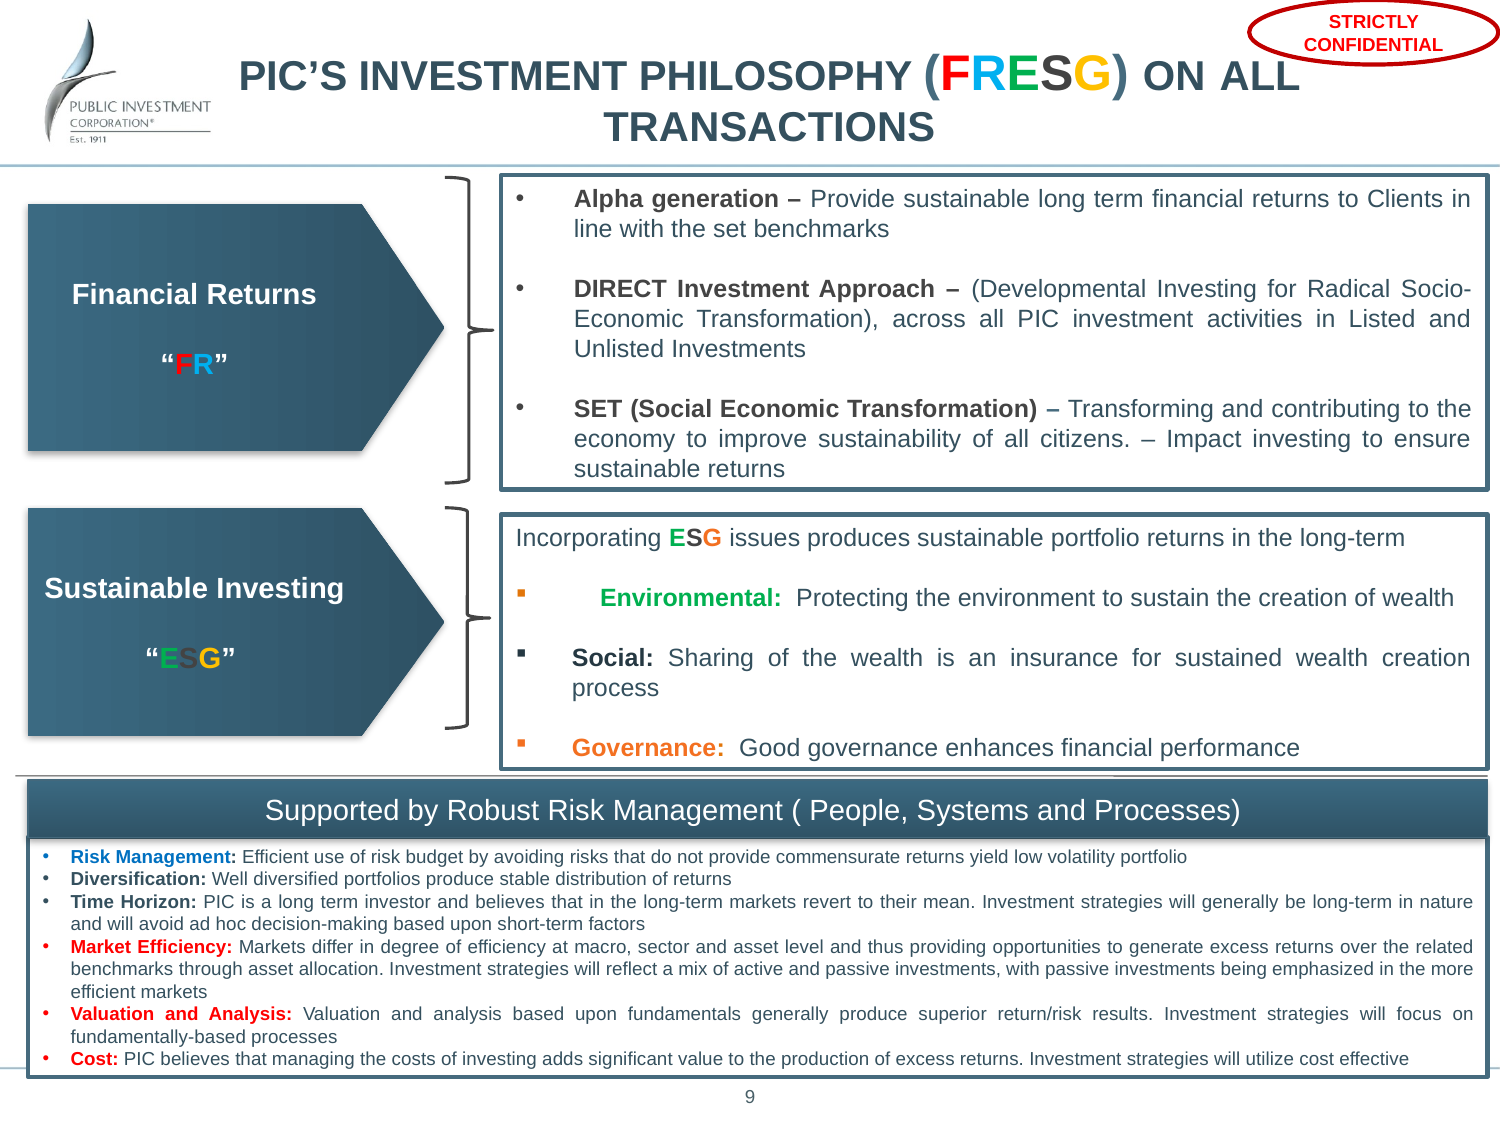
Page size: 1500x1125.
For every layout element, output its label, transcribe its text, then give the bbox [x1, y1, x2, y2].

text_box Risk Management: Efficient use of risk budget by avoiding risks that do not provide commensurate returns yield low volatility portfolio Diversification: Well diversified portfolios produce stable distribution of returns Time Horizon: PIC is a long term investor and believes that in the long-term markets revert to their mean. Investment strategies will generally be long-term in nature and will avoid ad hoc decision-making based upon short-term factors Market Efficiency: Markets differ in degree of efficiency at macro, sector and asset level and thus providing opportunities to generate excess returns over the related benchmarks through asset allocation. Investment strategies will reflect a mix of active and passive investments, with passive investments being emphasized in the more efficient markets Valuation and Analysis: Valuation and analysis based upon fundamentals generally produce superior return/risk results. Investment strategies will focus on fundamentally-based processes Cost: PIC believes that managing the costs of investing adds significant value to the production of excess returns. Investment strategies will utilize cost effective [26, 843, 1490, 1079]
text_box [444, 176, 494, 484]
text_box Supported by Robust Risk Management ( People, Systems and Processes) [27, 779, 1488, 838]
text_box Sustainable Investing “ESG” [27, 507, 444, 737]
title PIC’S INVESTMENT PHILOSOPHY (FRESG) ON ALL TRANSACTIONS [228, 31, 1326, 159]
text_box Financial Returns “FR” [27, 203, 444, 452]
text_box [444, 506, 491, 730]
picture [1428, 0, 1500, 26]
text_box Incorporating ESG issues produces sustainable portfolio returns in the long-term Environmental: Protecting the environment to sustain the creation of wealth Social: Sharing of the wealth is an insurance for sustained wealth creation process Governance: Good governance enhances financial performance [499, 512, 1490, 771]
text_box STRICTLY CONFIDENTIAL [1247, 0, 1500, 67]
picture [0, 0, 1500, 1125]
text_box Alpha generation – Provide sustainable long term financial returns to Clients in line with the set benchmarks DIRECT Investment Approach – (Developmental Investing for Radical Socio-Economic Transformation), across all PIC investment activities in Listed and Unlisted Investments SET (Social Economic Transformation) – Transforming and contributing to the economy to improve sustainability of all citizens. – Impact investing to ensure sustainable returns [499, 173, 1490, 492]
